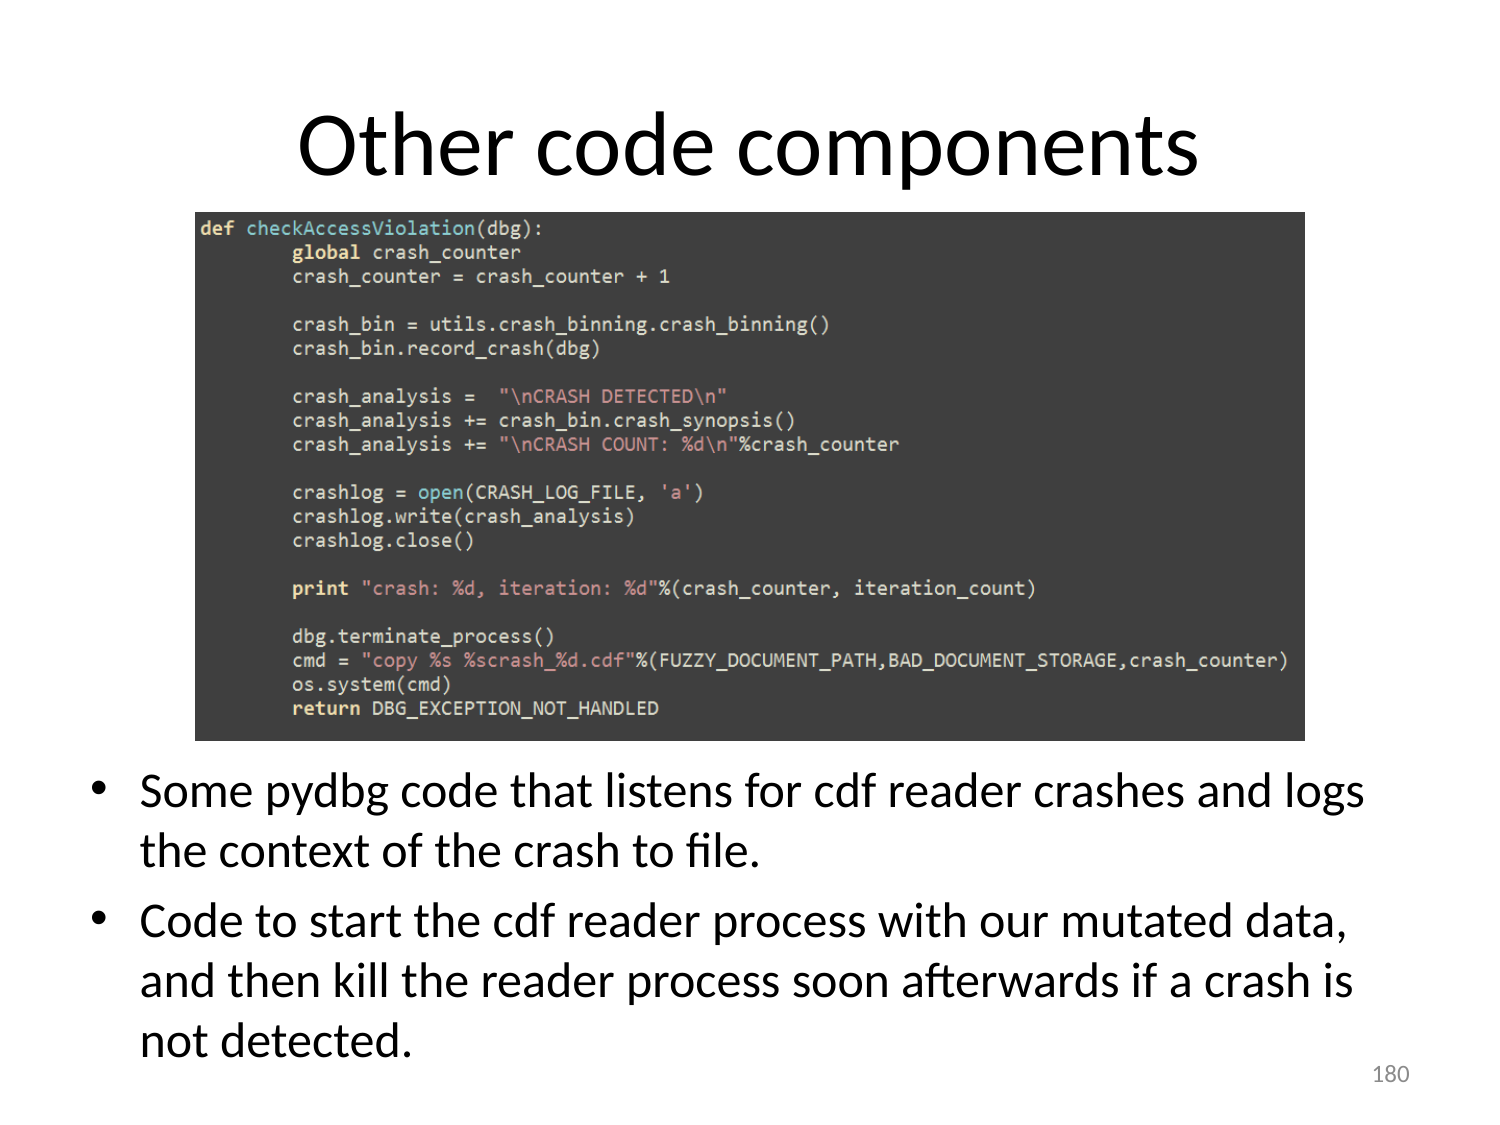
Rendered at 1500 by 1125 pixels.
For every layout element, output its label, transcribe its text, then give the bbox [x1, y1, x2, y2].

picture [195, 212, 1306, 741]
title Other code components [75, 45, 1425, 233]
slide_number 180 [1074, 1042, 1425, 1103]
list Some pydbg code that listens for cdf reader crashes and logs the context of the crash to file. Code to start the cdf reader process with our mutated data, and then kill the reader process soon afterwards if a crash is not detected. [75, 750, 1425, 1075]
